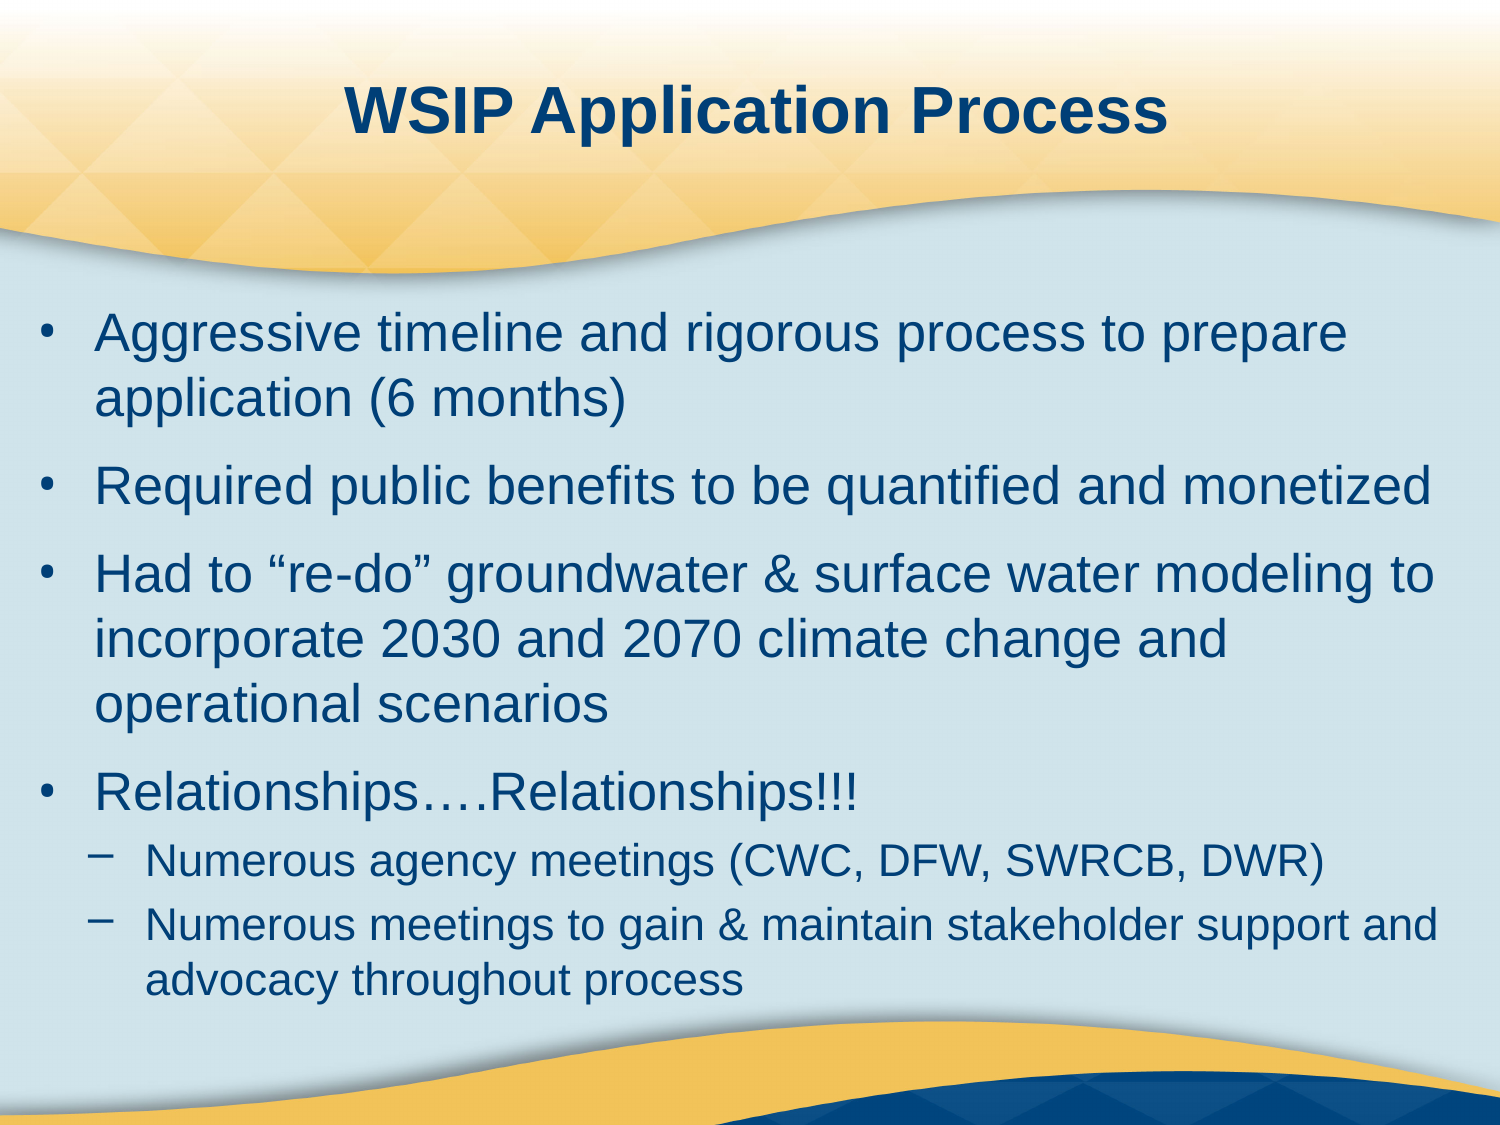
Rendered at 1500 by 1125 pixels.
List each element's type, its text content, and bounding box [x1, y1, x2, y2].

picture [0, 0, 1500, 1125]
list Aggressive timeline and rigorous process to prepare application (6 months) Required public benefits to be quantified and monetized Had to “re-do” groundwater & surface water modeling to incorporate 2030 and 2070 climate change and operational scenarios Relationships….Relationships!!! Numerous agency meetings (CWC, DFW, SWRCB, DWR) Numerous meetings to gain & maintain stakeholder support and advocacy throughout process [0, 290, 1473, 1024]
title WSIP Application Process [66, 33, 1448, 181]
